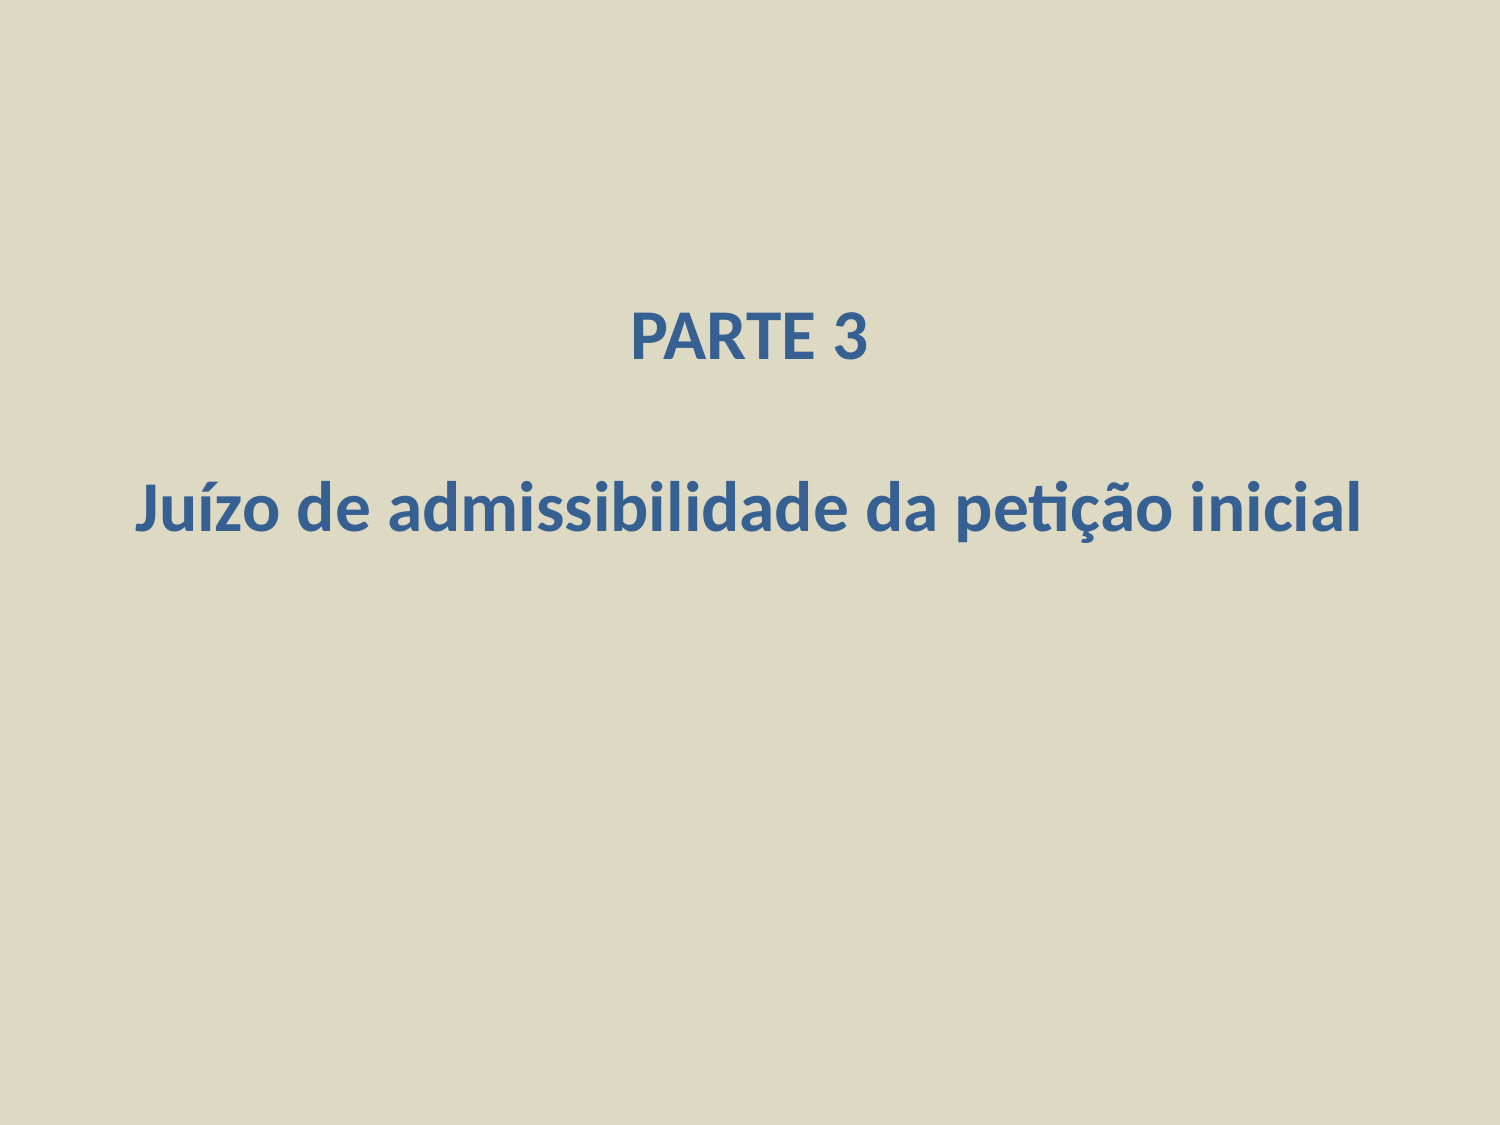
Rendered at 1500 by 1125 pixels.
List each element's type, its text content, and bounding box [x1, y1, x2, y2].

title PARTE 3 Juízo de admissibilidade da petição inicial [112, 243, 1388, 591]
